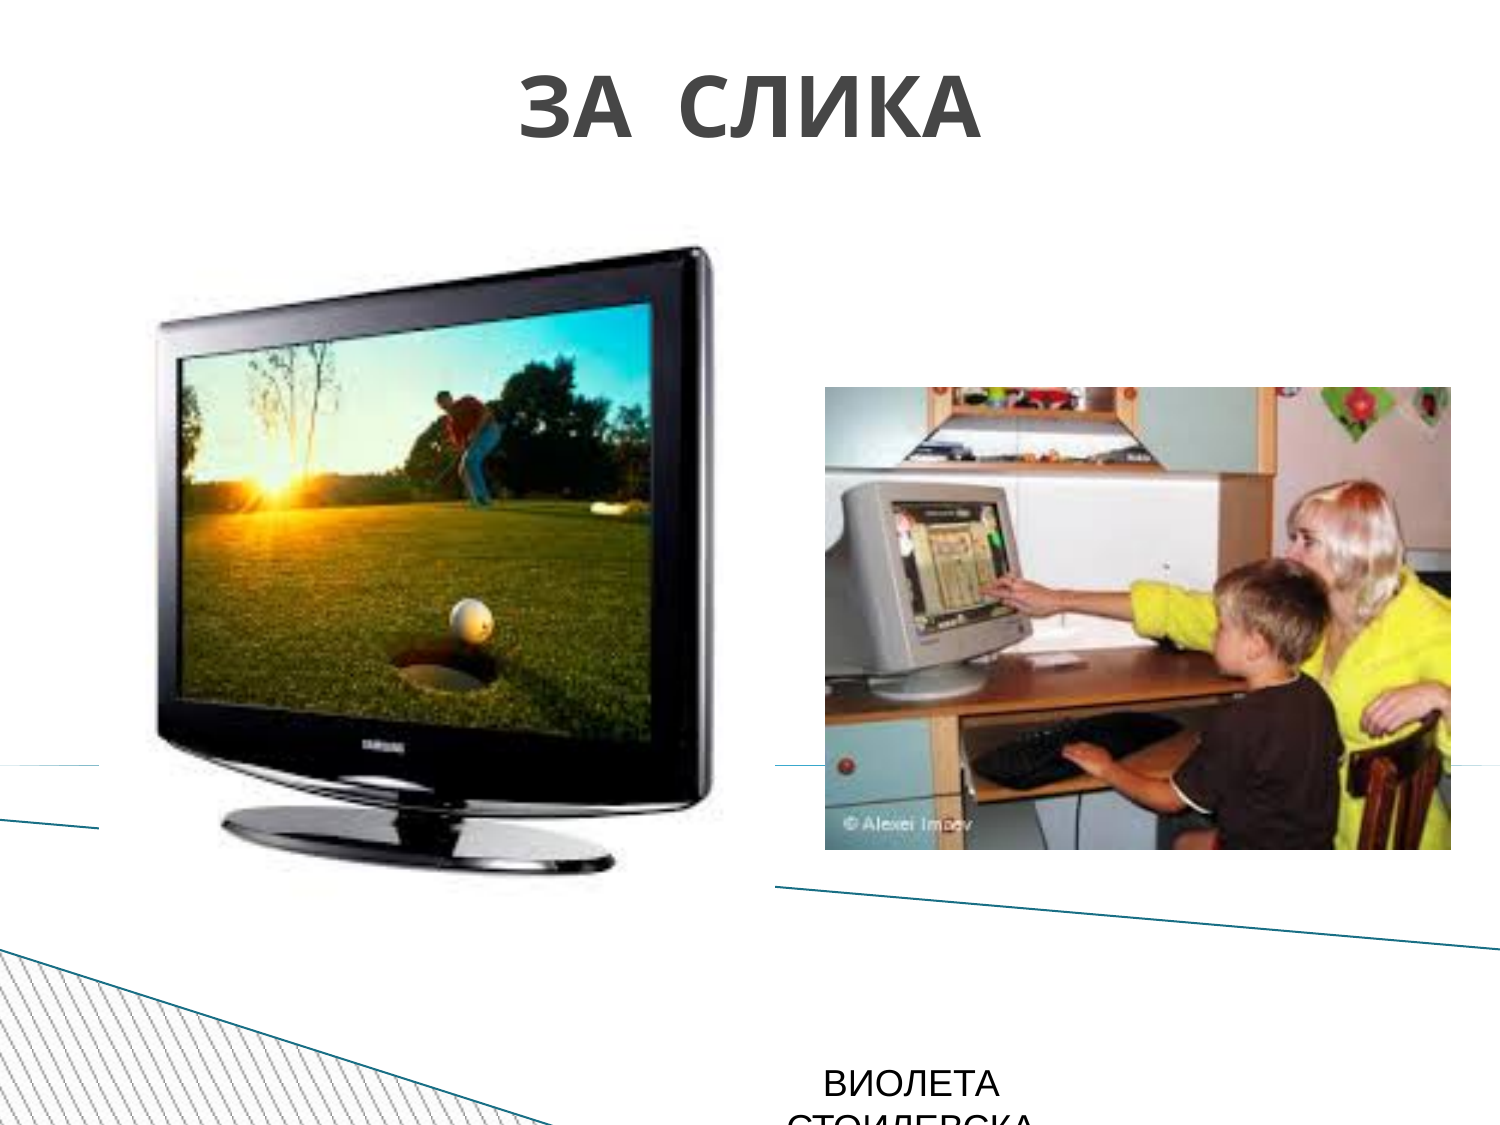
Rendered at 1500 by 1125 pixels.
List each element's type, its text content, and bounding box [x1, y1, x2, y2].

text_box ЗА СЛИКА [75, 45, 1425, 233]
picture [0, 224, 776, 901]
text_box ВИОЛЕТА СТОИЛЕВСКА [718, 1051, 1105, 1111]
picture [0, 952, 543, 1125]
picture [824, 387, 1500, 851]
